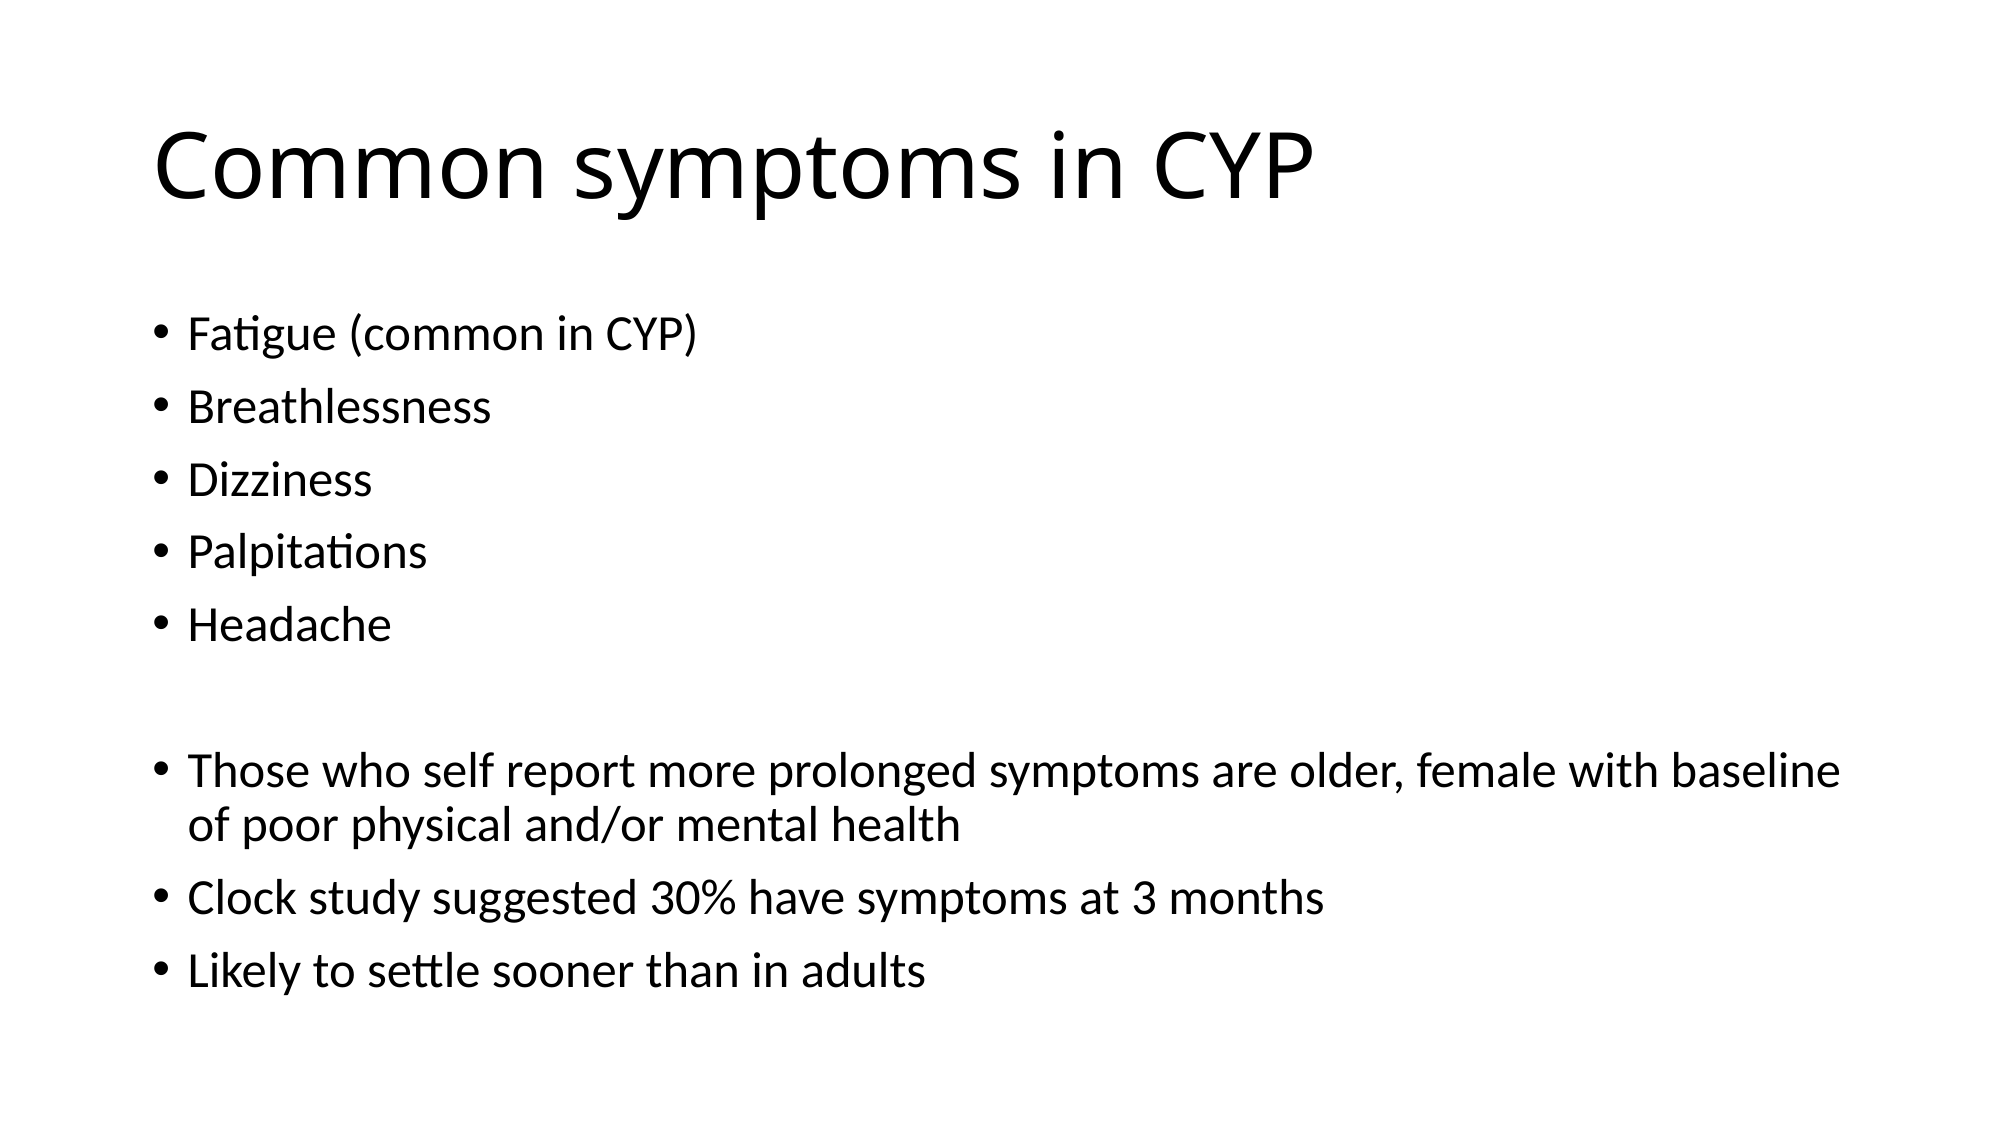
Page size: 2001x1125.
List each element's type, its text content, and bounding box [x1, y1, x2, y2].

list Fatigue (common in CYP) Breathlessness Dizziness Palpitations Headache Those who self report more prolonged symptoms are older, female with baseline of poor physical and/or mental health Clock study suggested 30% have symptoms at 3 months Likely to settle sooner than in adults [137, 299, 1863, 1014]
title Common symptoms in CYP [137, 59, 1863, 278]
